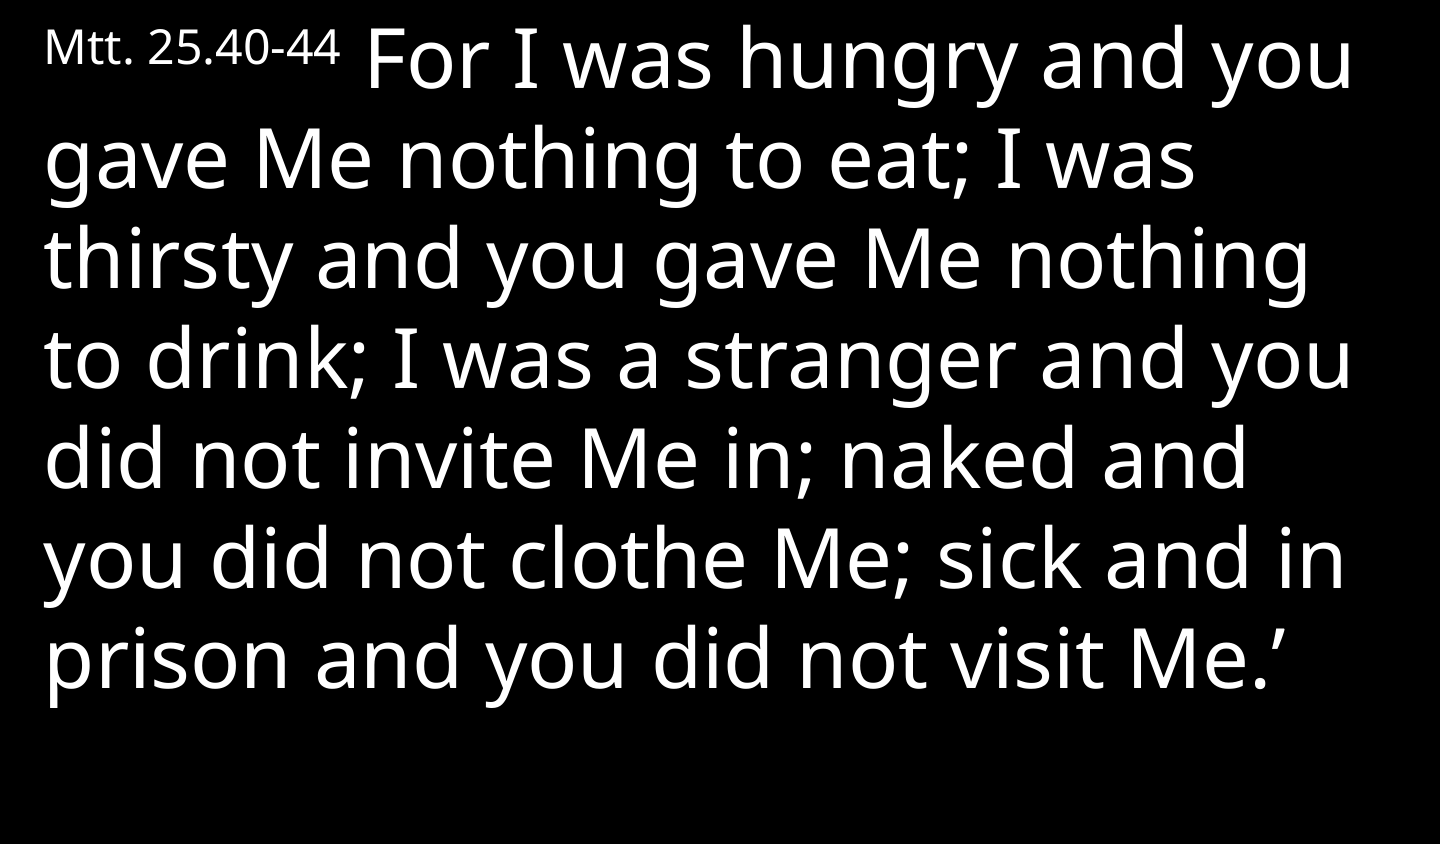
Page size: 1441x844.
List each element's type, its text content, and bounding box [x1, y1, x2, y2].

subtitle Mtt. 25.40-44 For I was hungry and you gave Me nothing to eat; I was thirsty and you gave Me nothing to drink; I was a stranger and you did not invite Me in; naked and you did not clothe Me; sick and in prison and you did not visit Me.’ [32, 0, 1408, 844]
